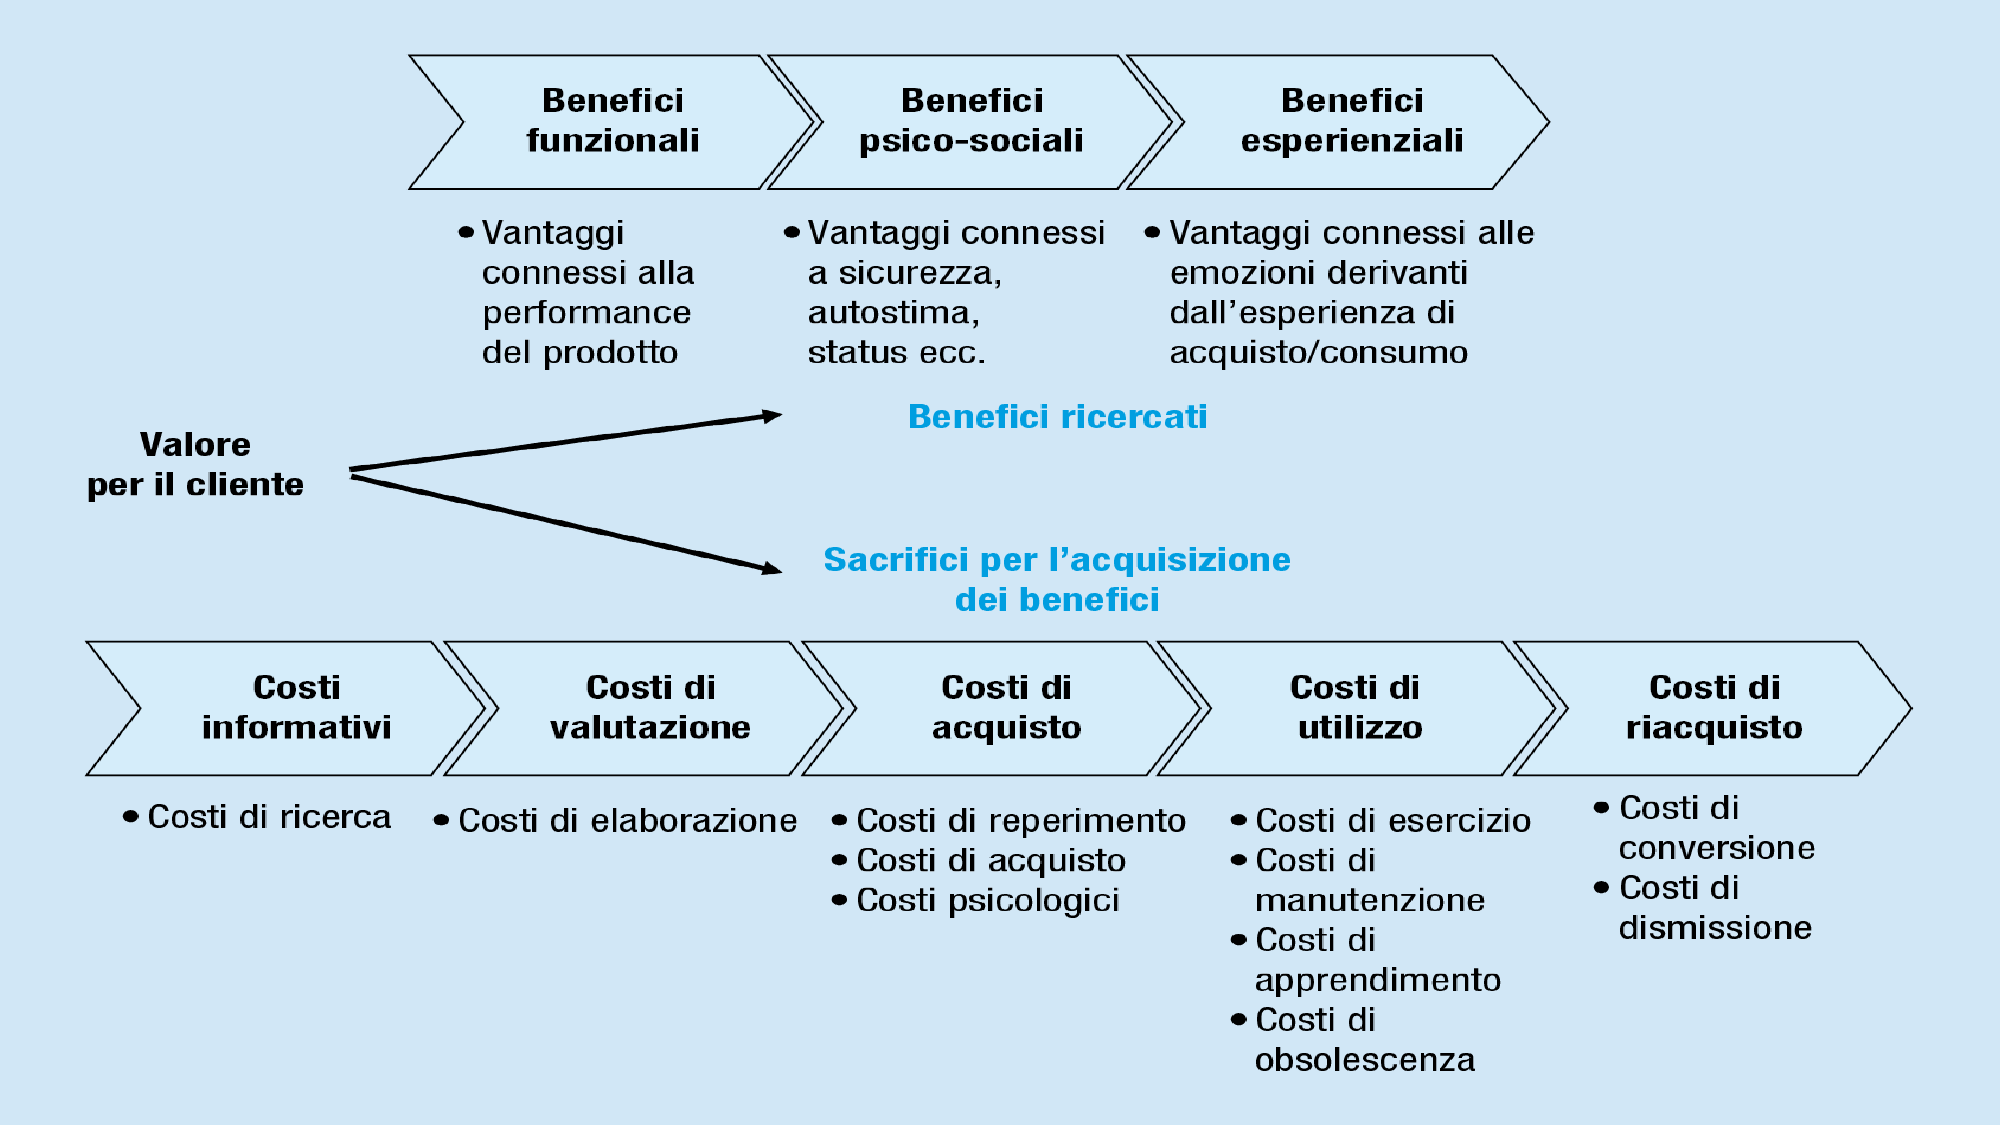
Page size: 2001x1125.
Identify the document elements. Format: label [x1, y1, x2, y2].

picture [62, 42, 1938, 1083]
